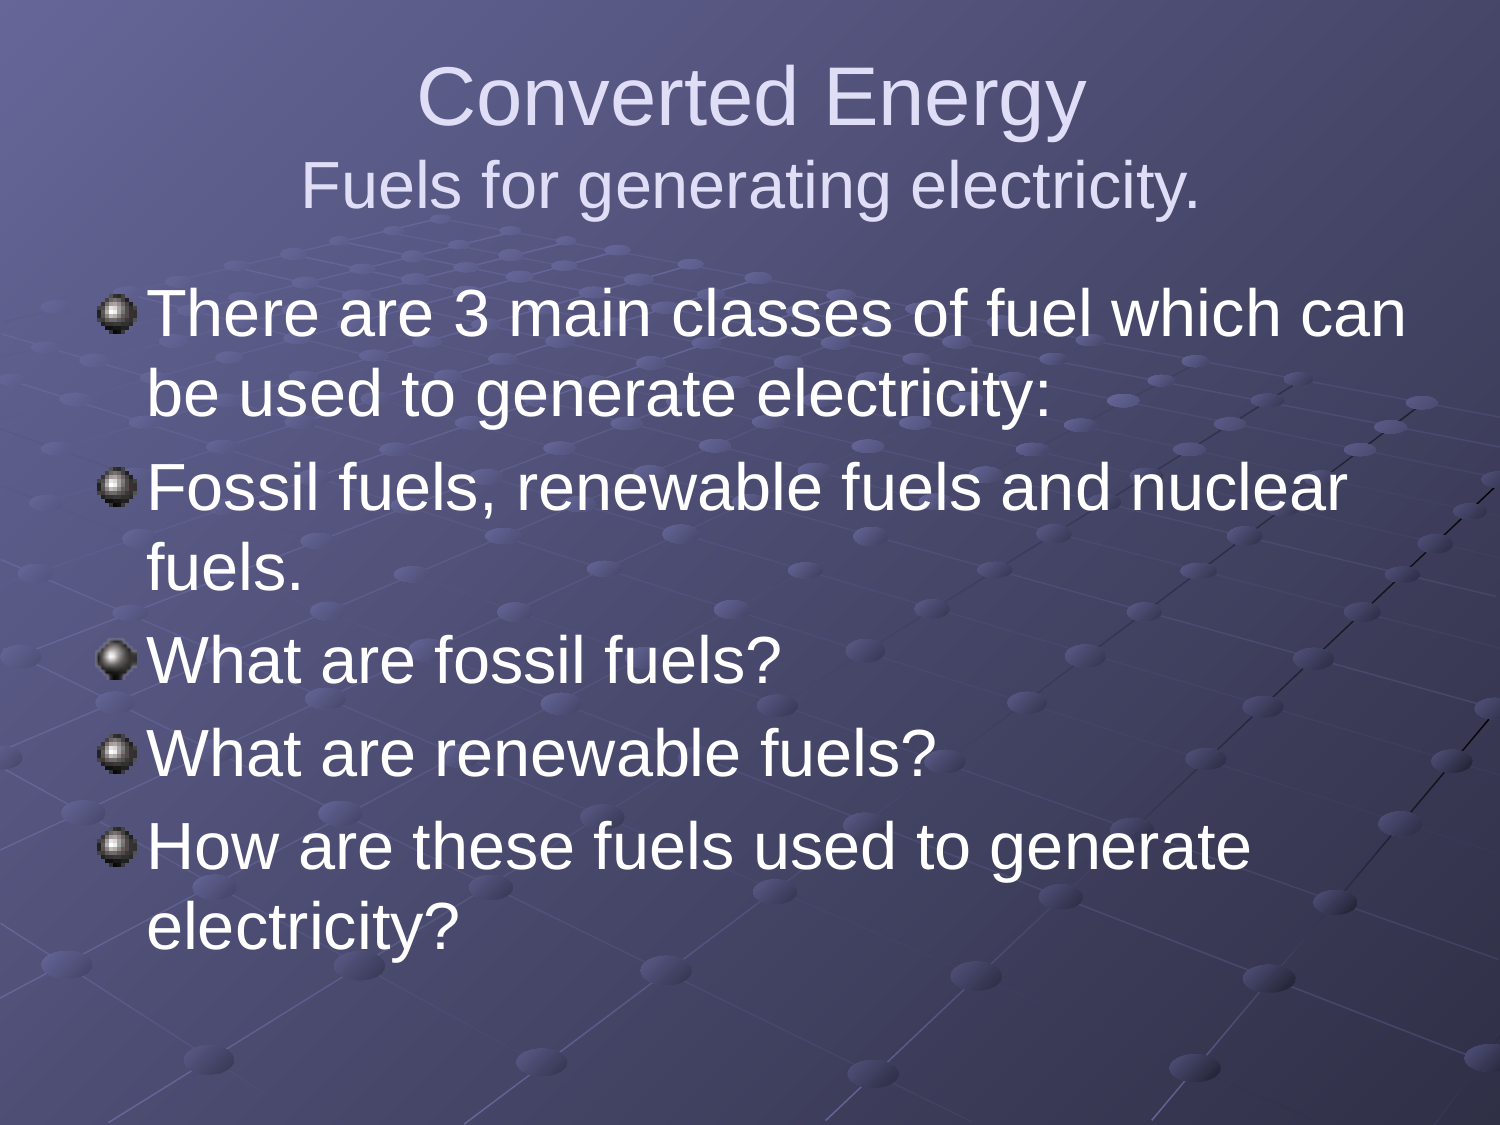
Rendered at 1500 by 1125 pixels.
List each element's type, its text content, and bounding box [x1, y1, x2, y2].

picture [90, 459, 137, 507]
picture [90, 819, 137, 867]
picture [90, 286, 137, 334]
title Converted Energy Fuels for generating electricity. [76, 78, 1427, 266]
list There are 3 main classes of fuel which can be used to generate electricity: Fossil fuels, renewable fuels and nuclear fuels. What are fossil fuels? What are renewable fuels? How are these fuels used to generate electricity? [75, 262, 1425, 1007]
picture [90, 726, 137, 774]
picture [90, 633, 137, 680]
